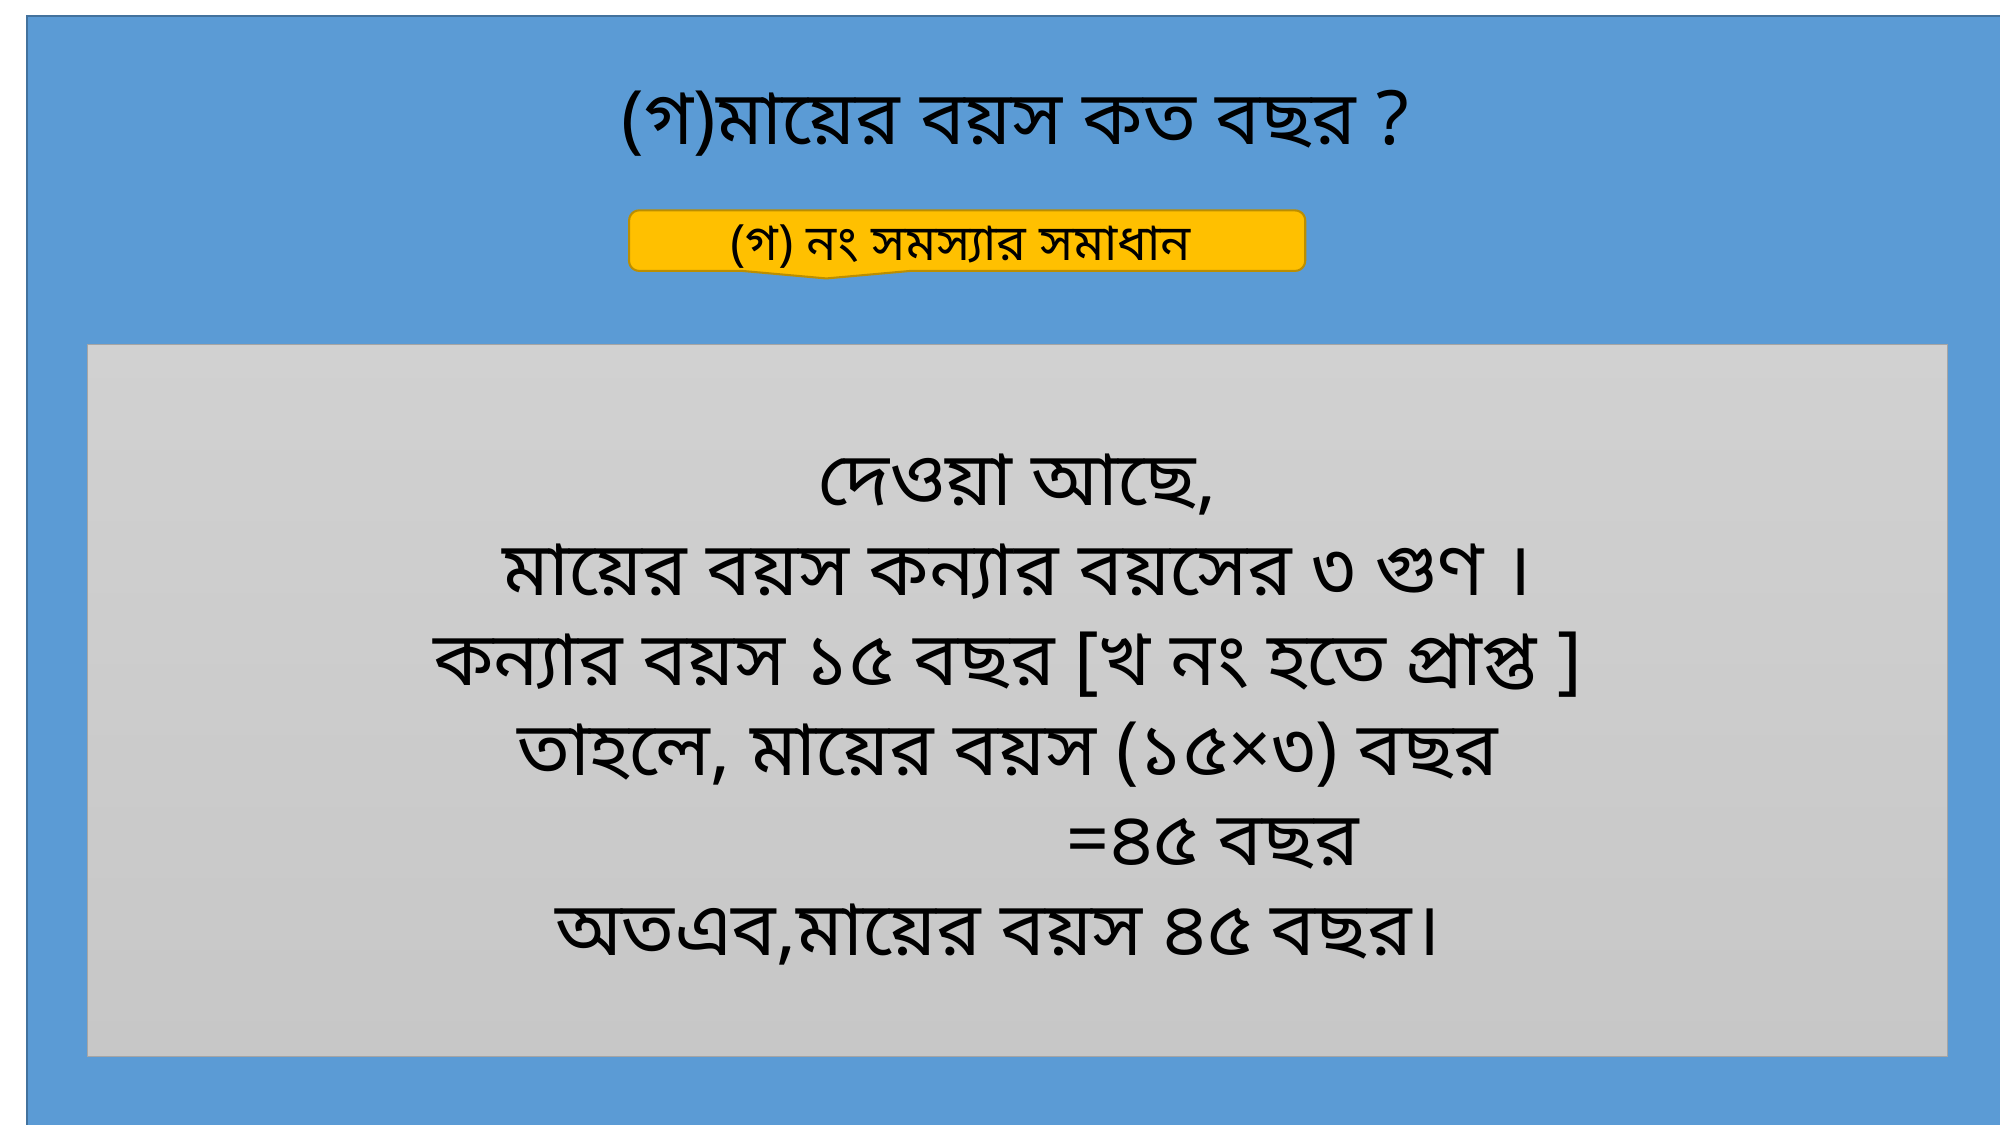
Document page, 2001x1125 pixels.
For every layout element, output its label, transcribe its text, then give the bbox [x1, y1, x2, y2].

text_box [26, 15, 2000, 1125]
text_box দেওয়া আছে, মায়ের বয়স কন্যার বয়সের ৩ গুণ । কন্যার বয়স ১৫ বছর [খ নং হতে প্রাপ্ত ] তাহলে, মায়ের বয়স (১৫×৩) বছর =৪৫ বছর অতএব,মায়ের বয়স ৪৫ বছর। [87, 344, 1948, 1057]
text_box (গ)মায়ের বয়স কত বছর ? [490, 62, 1537, 168]
text_box (গ) নং সমস্যার সমাধান [627, 209, 1307, 280]
